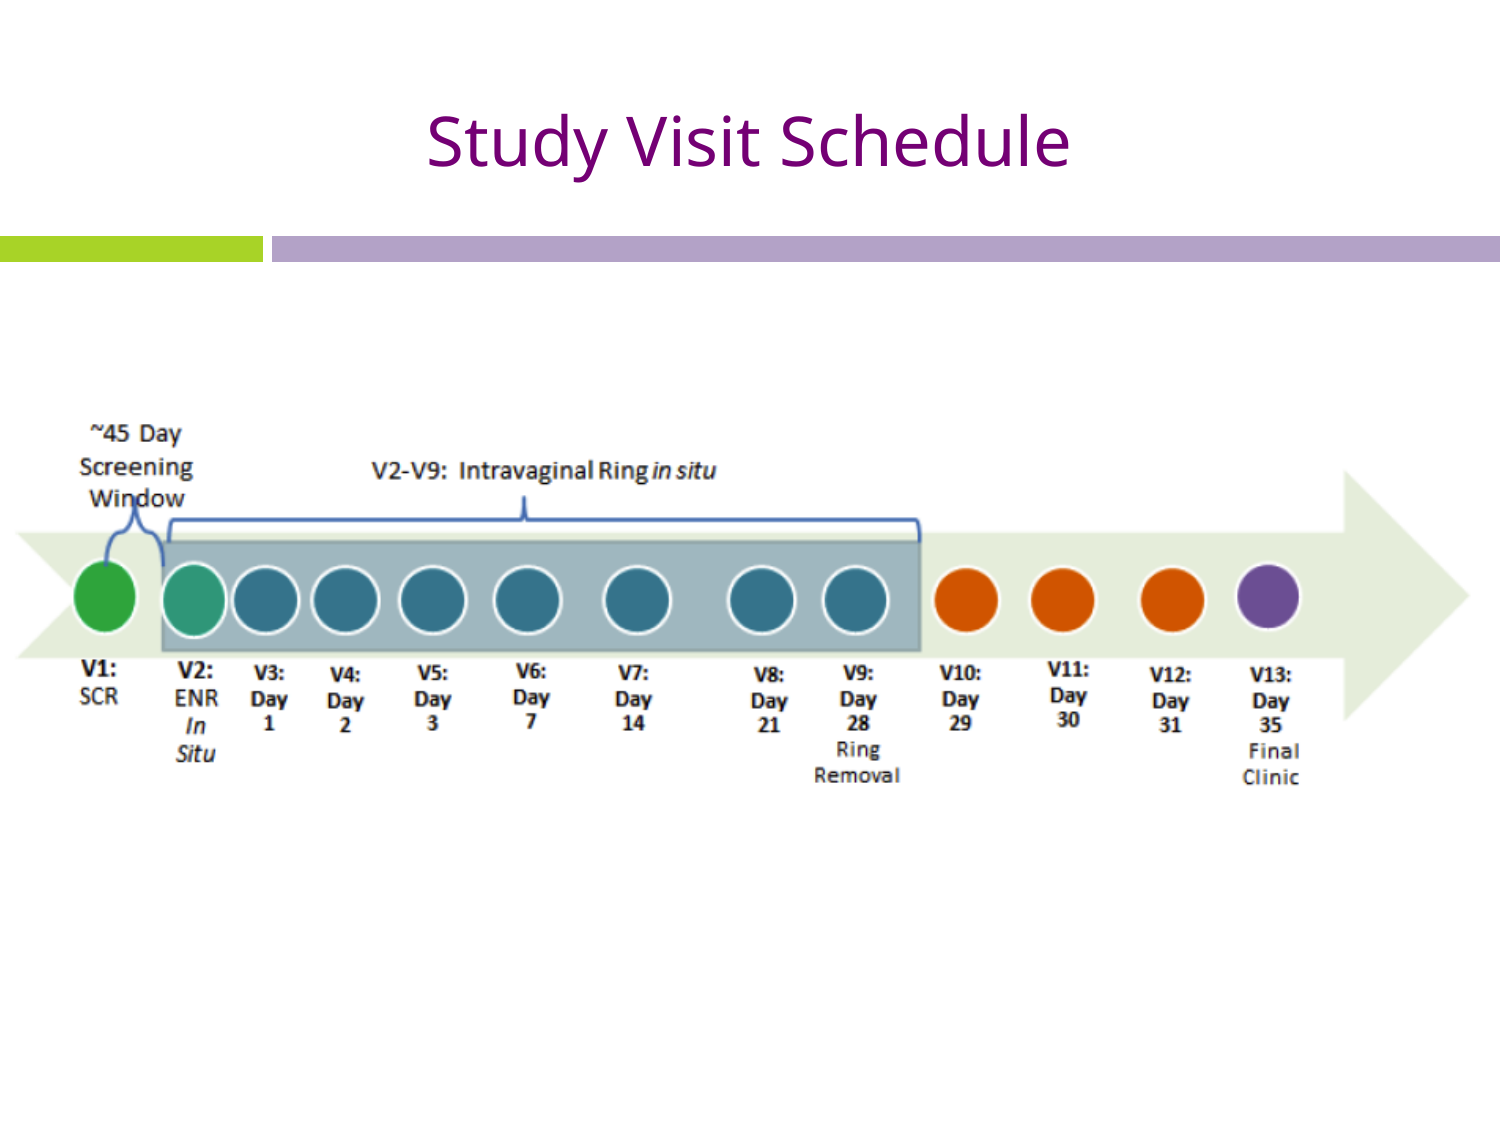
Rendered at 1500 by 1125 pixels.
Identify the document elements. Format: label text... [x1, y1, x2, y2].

picture [11, 393, 1489, 835]
title Study Visit Schedule [75, 45, 1425, 233]
picture [0, 236, 1500, 262]
